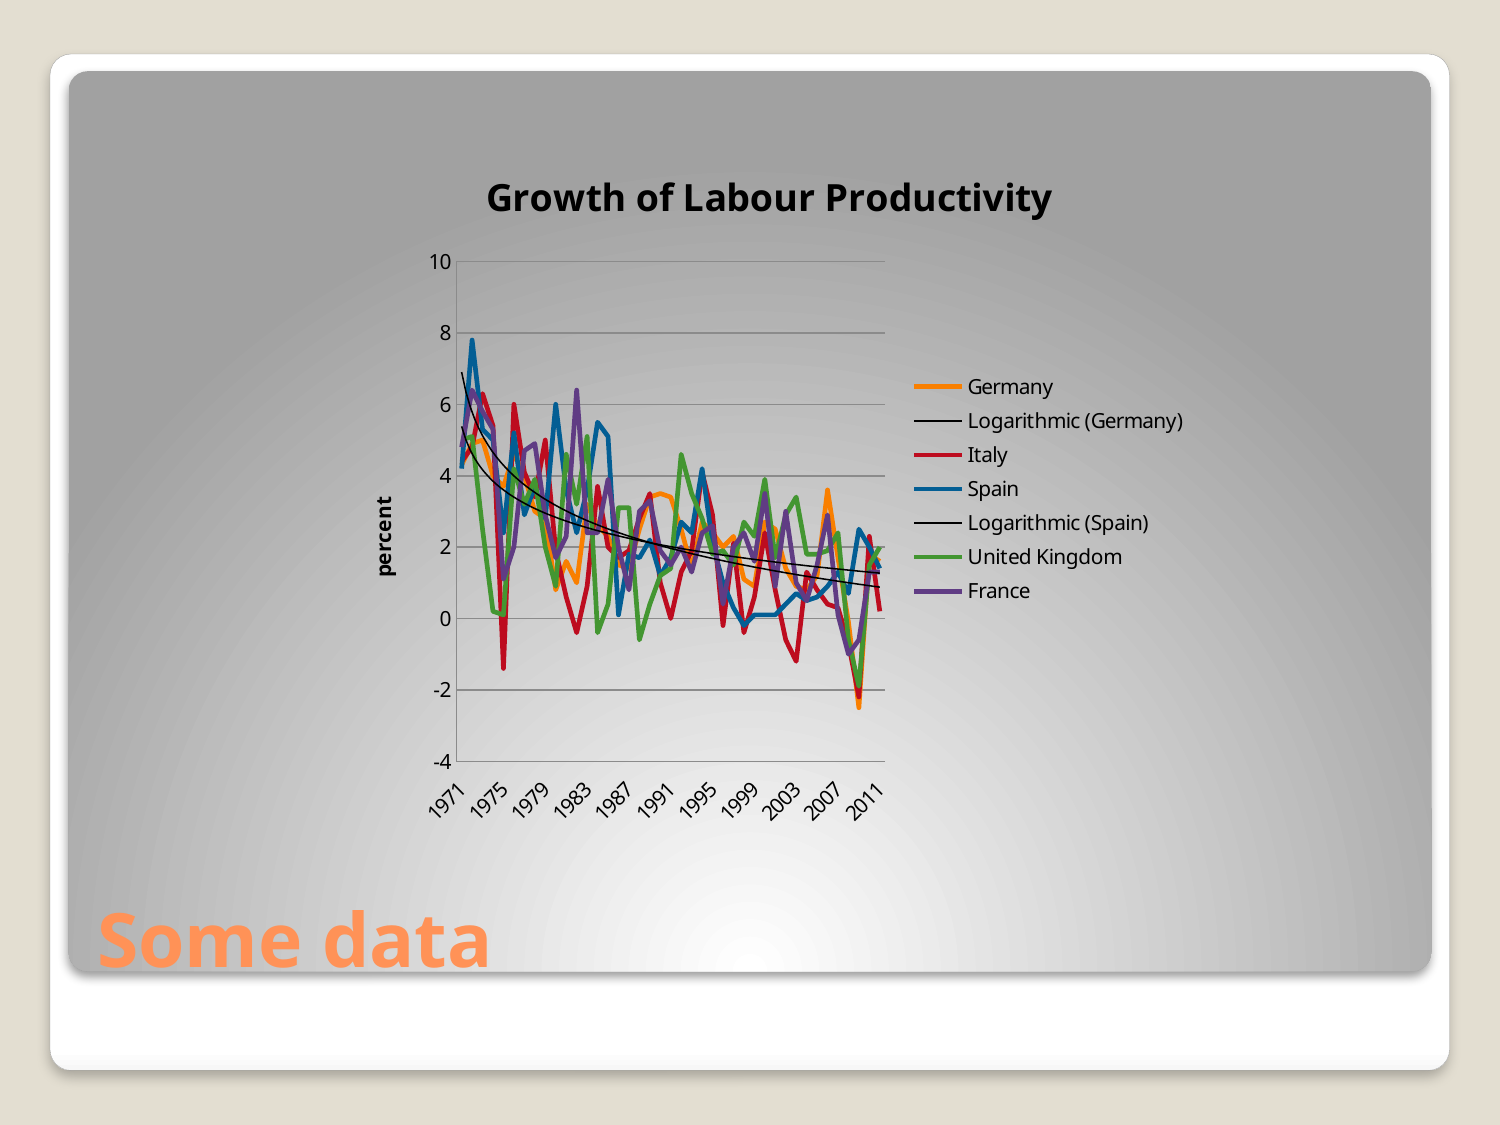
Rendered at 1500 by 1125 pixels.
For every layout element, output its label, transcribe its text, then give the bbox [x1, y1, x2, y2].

title Some data [82, 817, 1425, 991]
chart [336, 136, 1203, 842]
